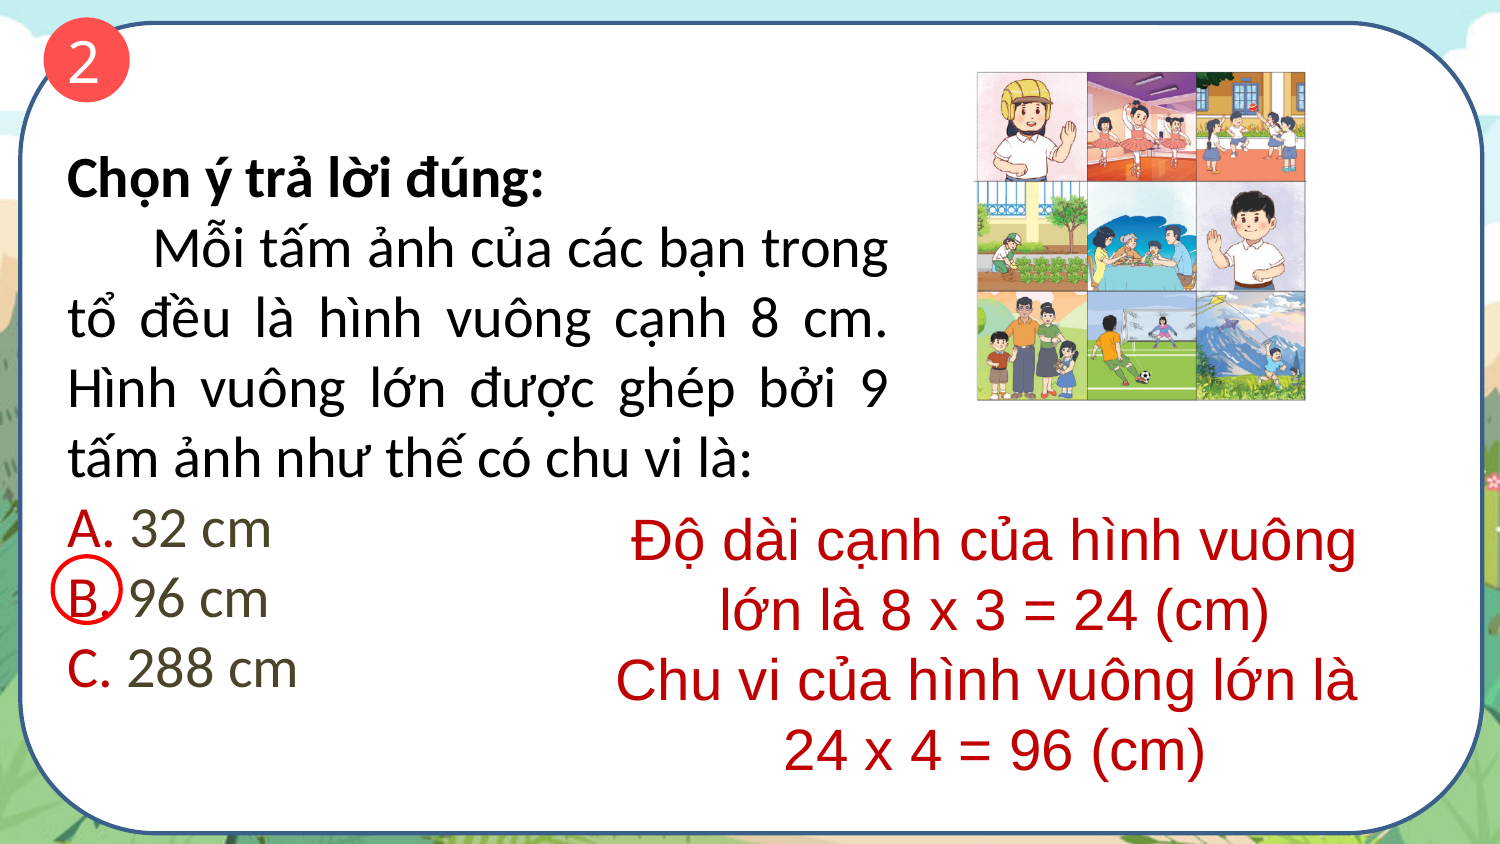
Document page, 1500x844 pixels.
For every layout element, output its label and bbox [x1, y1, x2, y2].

text_box [43, 17, 905, 713]
picture [0, 0, 1500, 844]
